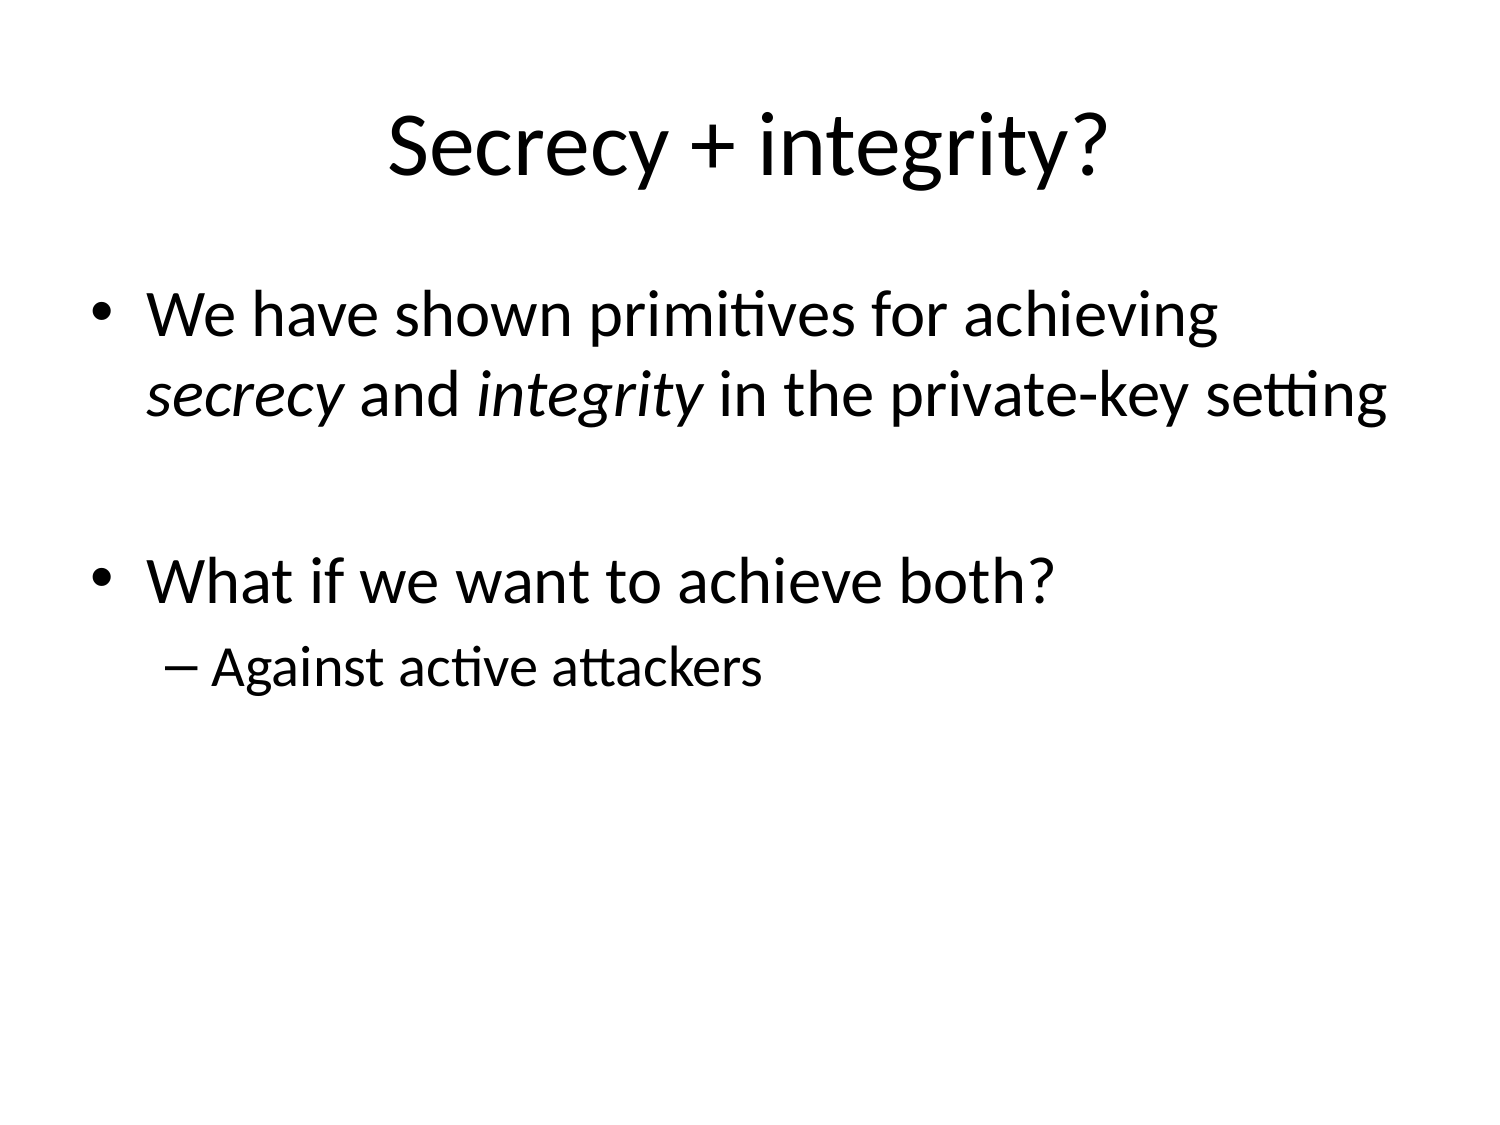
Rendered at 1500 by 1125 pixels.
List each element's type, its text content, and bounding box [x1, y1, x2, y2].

title Secrecy + integrity? [75, 45, 1425, 233]
list We have shown primitives for achieving secrecy and integrity in the private-key setting What if we want to achieve both? Against active attackers [75, 262, 1425, 1005]
